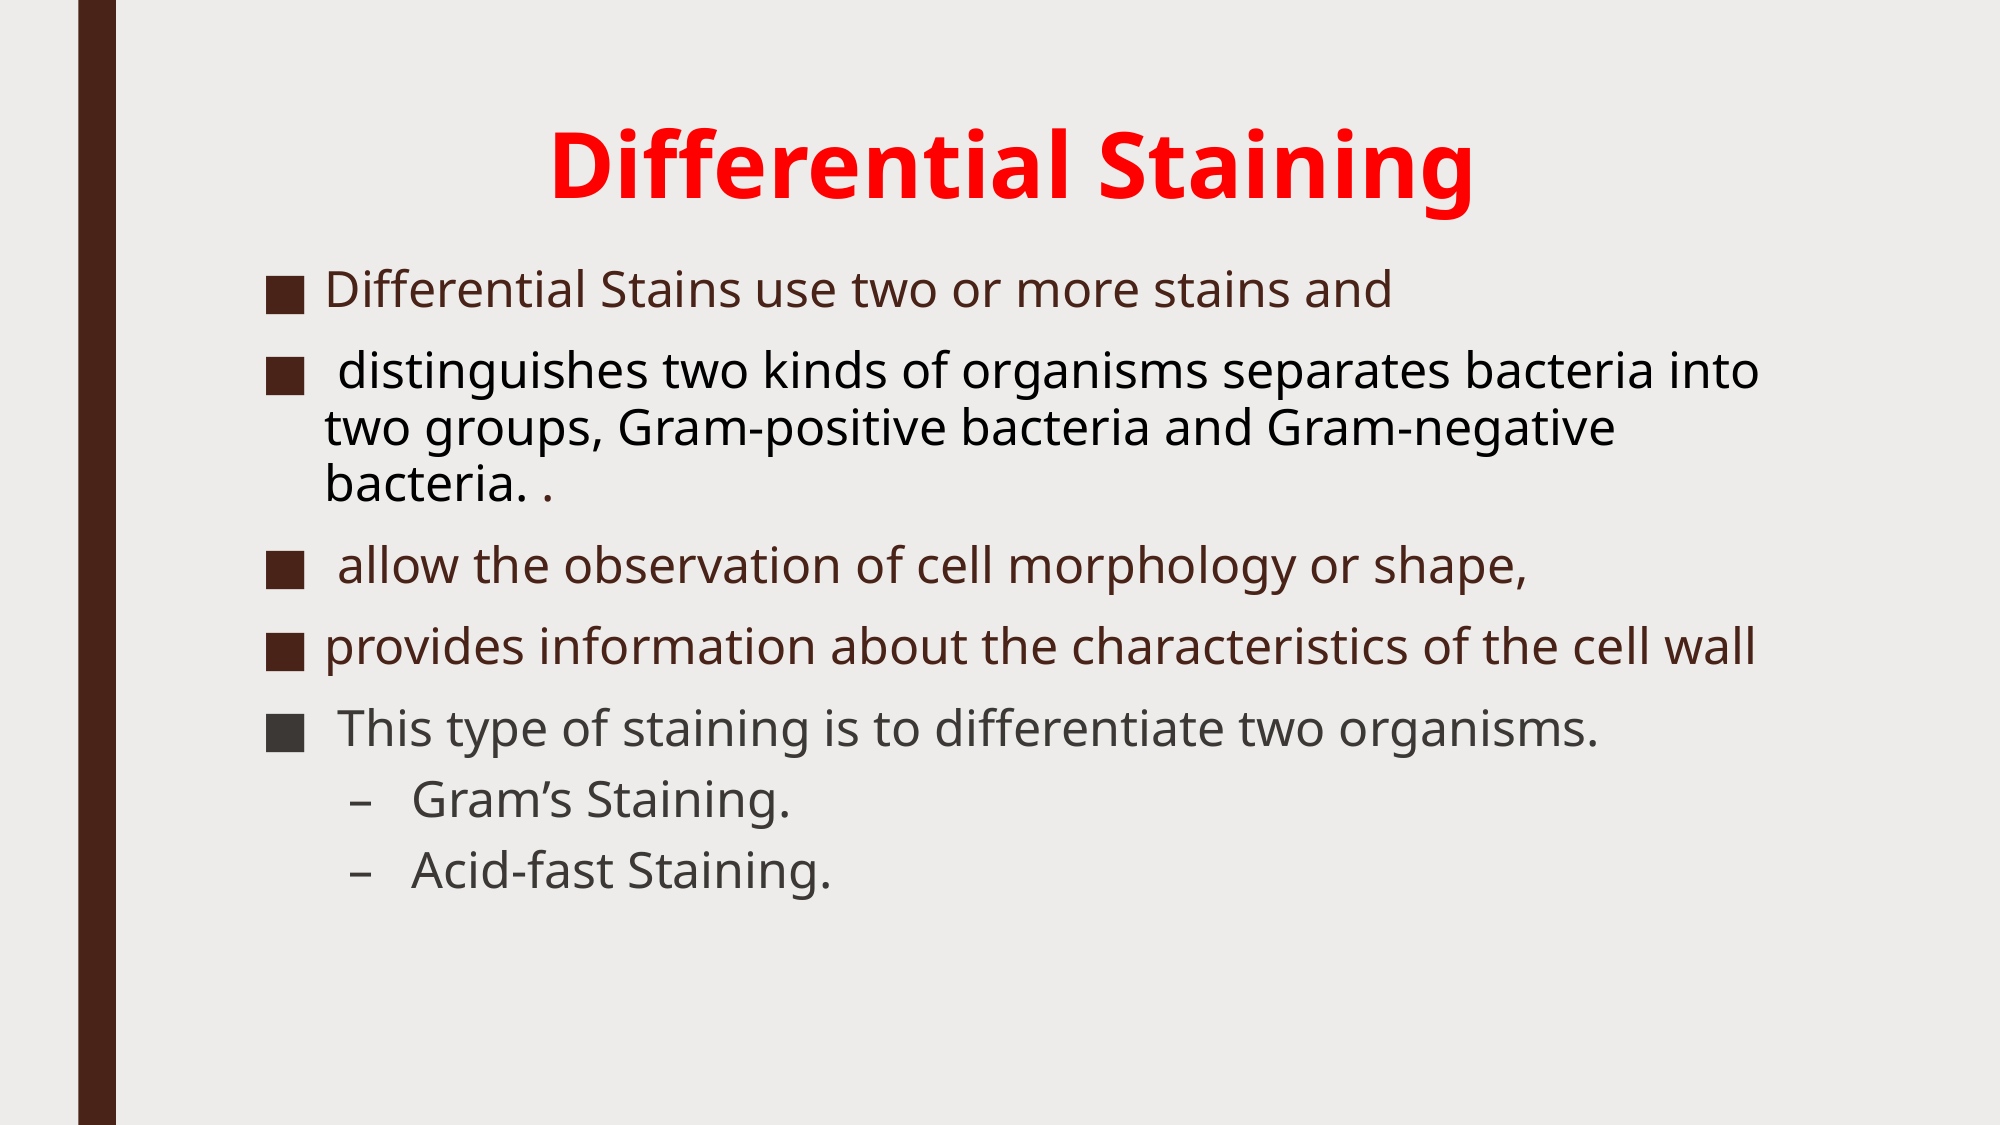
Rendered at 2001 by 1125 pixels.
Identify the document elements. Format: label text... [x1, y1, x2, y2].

list Differential Stains use two or more stains and distinguishes two kinds of organisms separates bacteria into two groups, Gram‐positive bacteria and Gram‐negative bacteria. . allow the observation of cell morphology or shape, provides information about the characteristics of the cell wall This type of staining is to differentiate two organisms. Gram’s Staining. Acid-fast Staining. [246, 254, 1822, 1030]
title Differential Staining [225, 112, 1800, 357]
